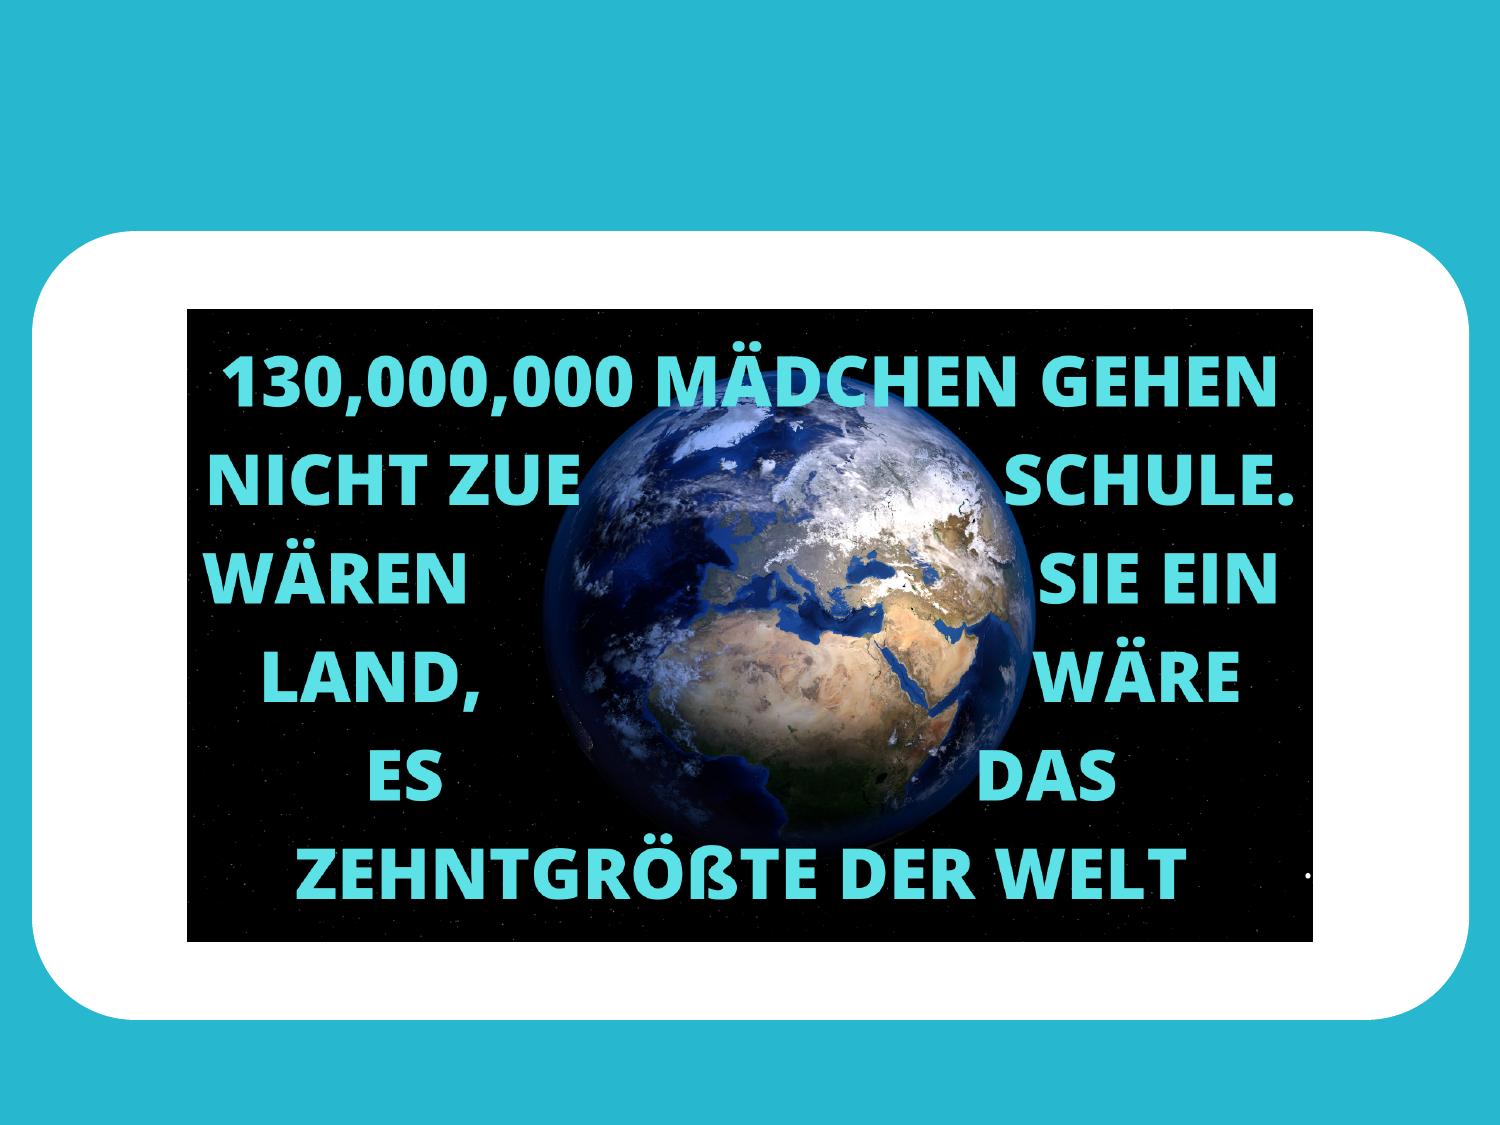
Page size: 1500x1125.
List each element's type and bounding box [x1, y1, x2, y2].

text_box [32, 231, 1469, 1020]
picture [187, 308, 1313, 943]
